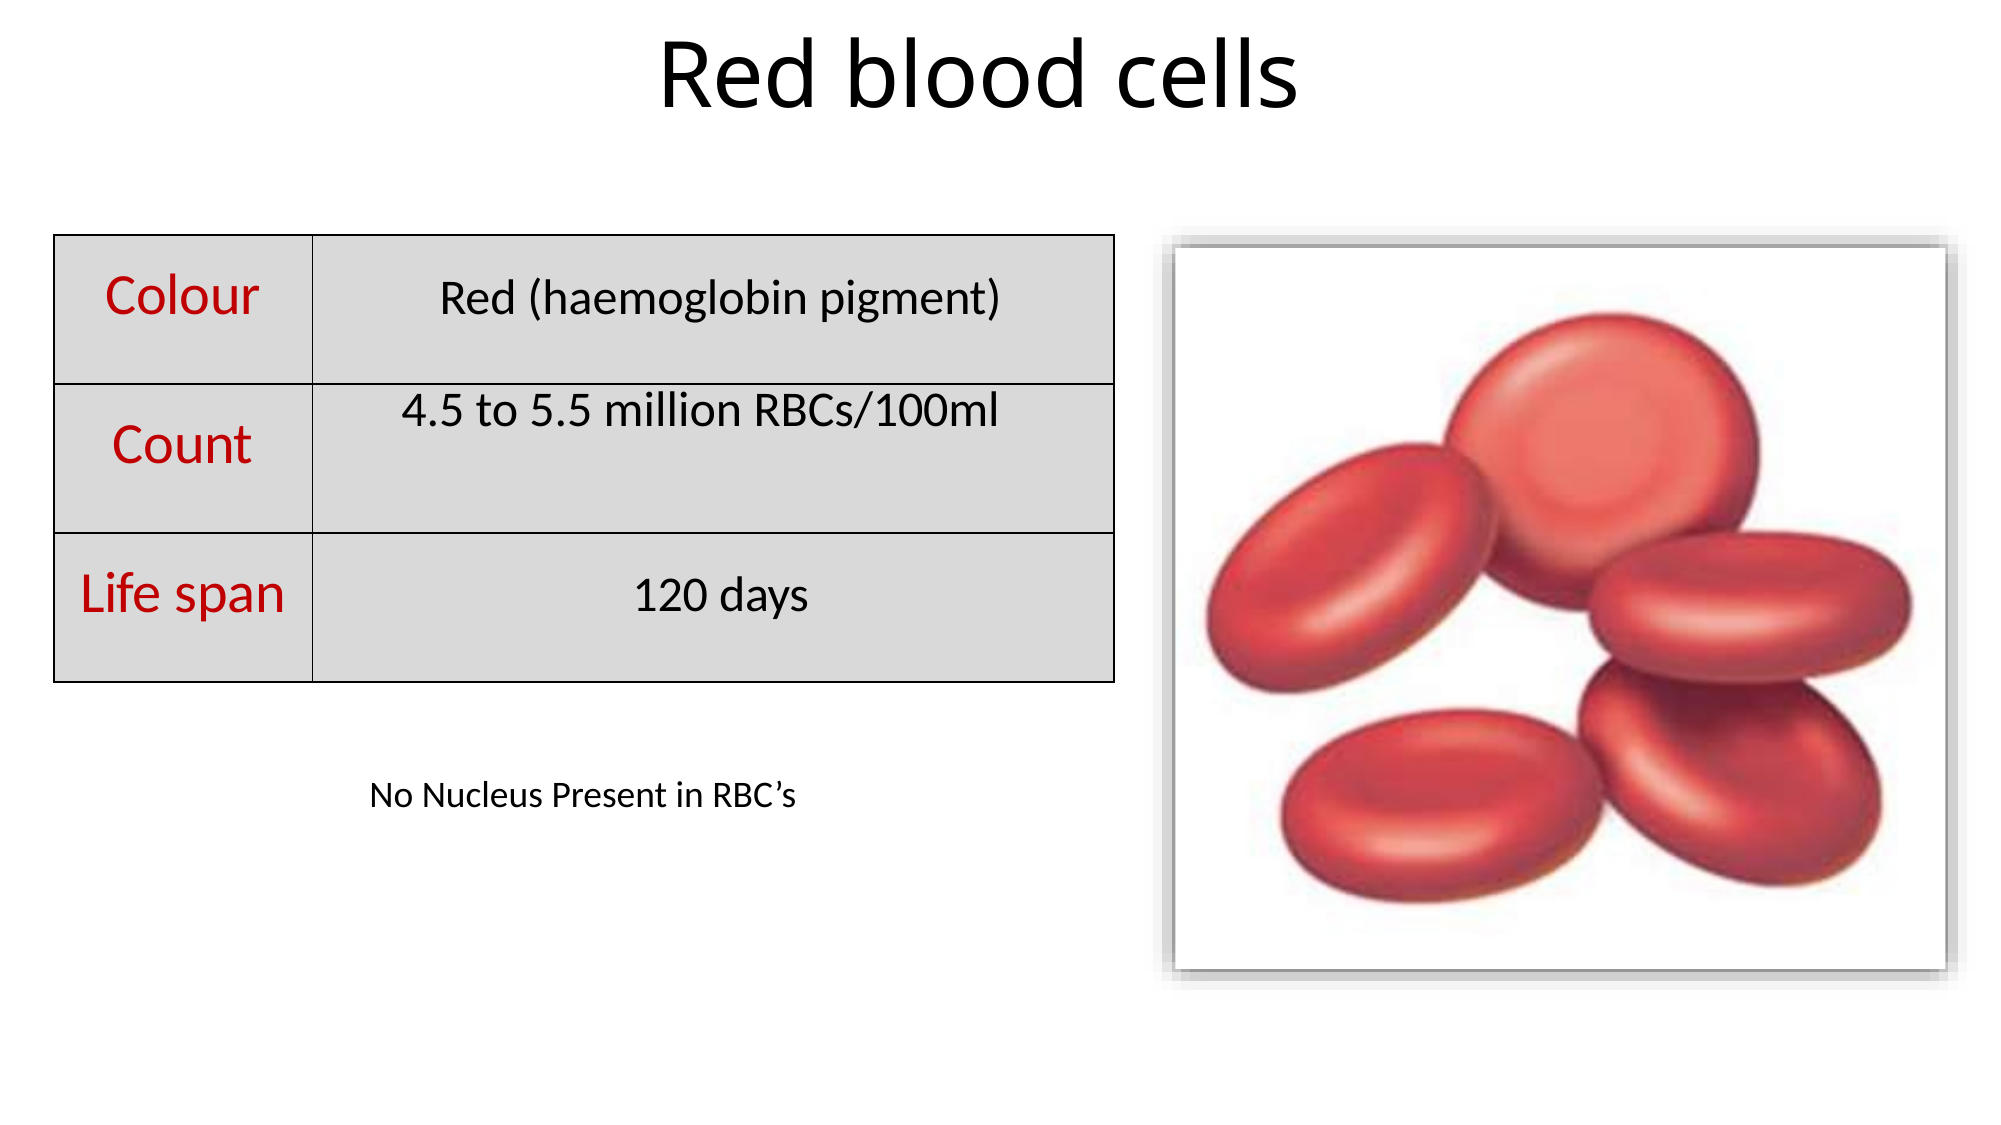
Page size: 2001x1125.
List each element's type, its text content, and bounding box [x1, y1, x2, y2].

table_cell Count [55, 385, 312, 532]
text_box No Nucleus Present in RBC’s [174, 762, 1000, 823]
table_header Colour [55, 236, 312, 383]
table_header Red (haemoglobin pigment) [313, 236, 1113, 383]
table_cell Life span [55, 534, 312, 681]
table_cell 120 days [313, 534, 1113, 681]
title Red blood cells [654, 0, 1346, 165]
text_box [1143, 217, 1977, 1001]
table_cell 4.5 to 5.5 million RBCs/100ml [313, 385, 1113, 532]
